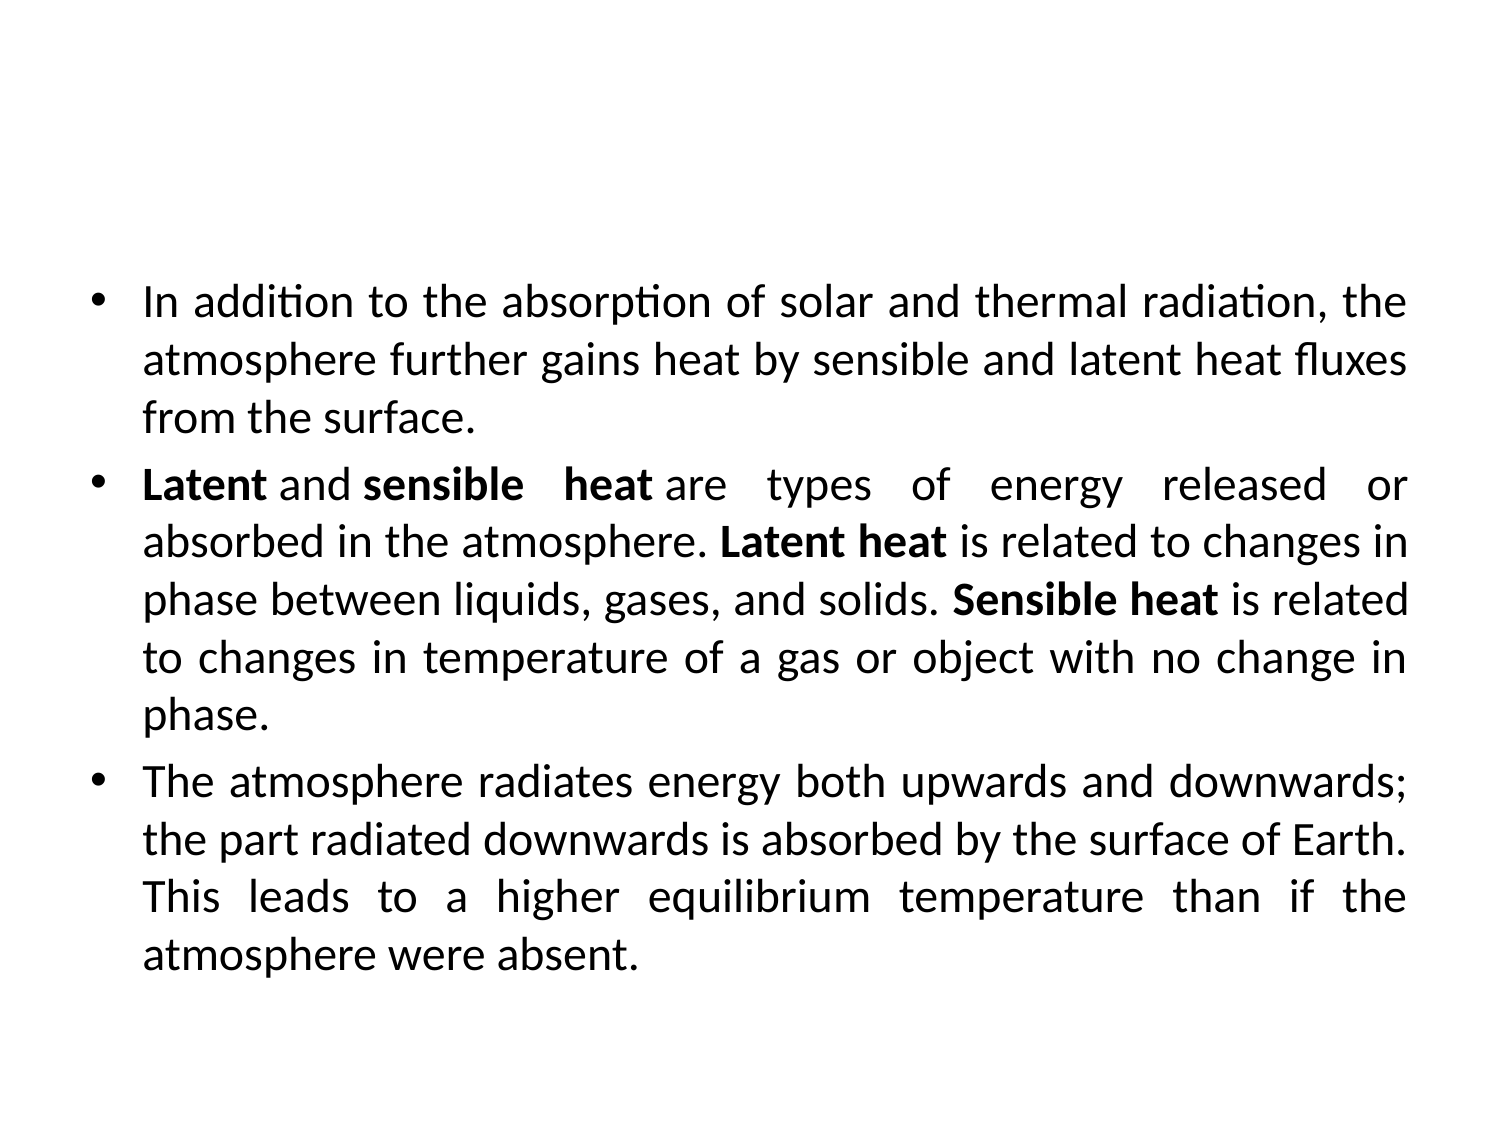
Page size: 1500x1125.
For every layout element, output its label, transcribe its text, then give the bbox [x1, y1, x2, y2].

list In addition to the absorption of solar and thermal radiation, the atmosphere further gains heat by sensible and latent heat fluxes from the surface. Latent and sensible heat are types of energy released or absorbed in the atmosphere. Latent heat is related to changes in phase between liquids, gases, and solids. Sensible heat is related to changes in temperature of a gas or object with no change in phase. The atmosphere radiates energy both upwards and downwards; the part radiated downwards is absorbed by the surface of Earth. This leads to a higher equilibrium temperature than if the atmosphere were absent. [75, 262, 1425, 1005]
